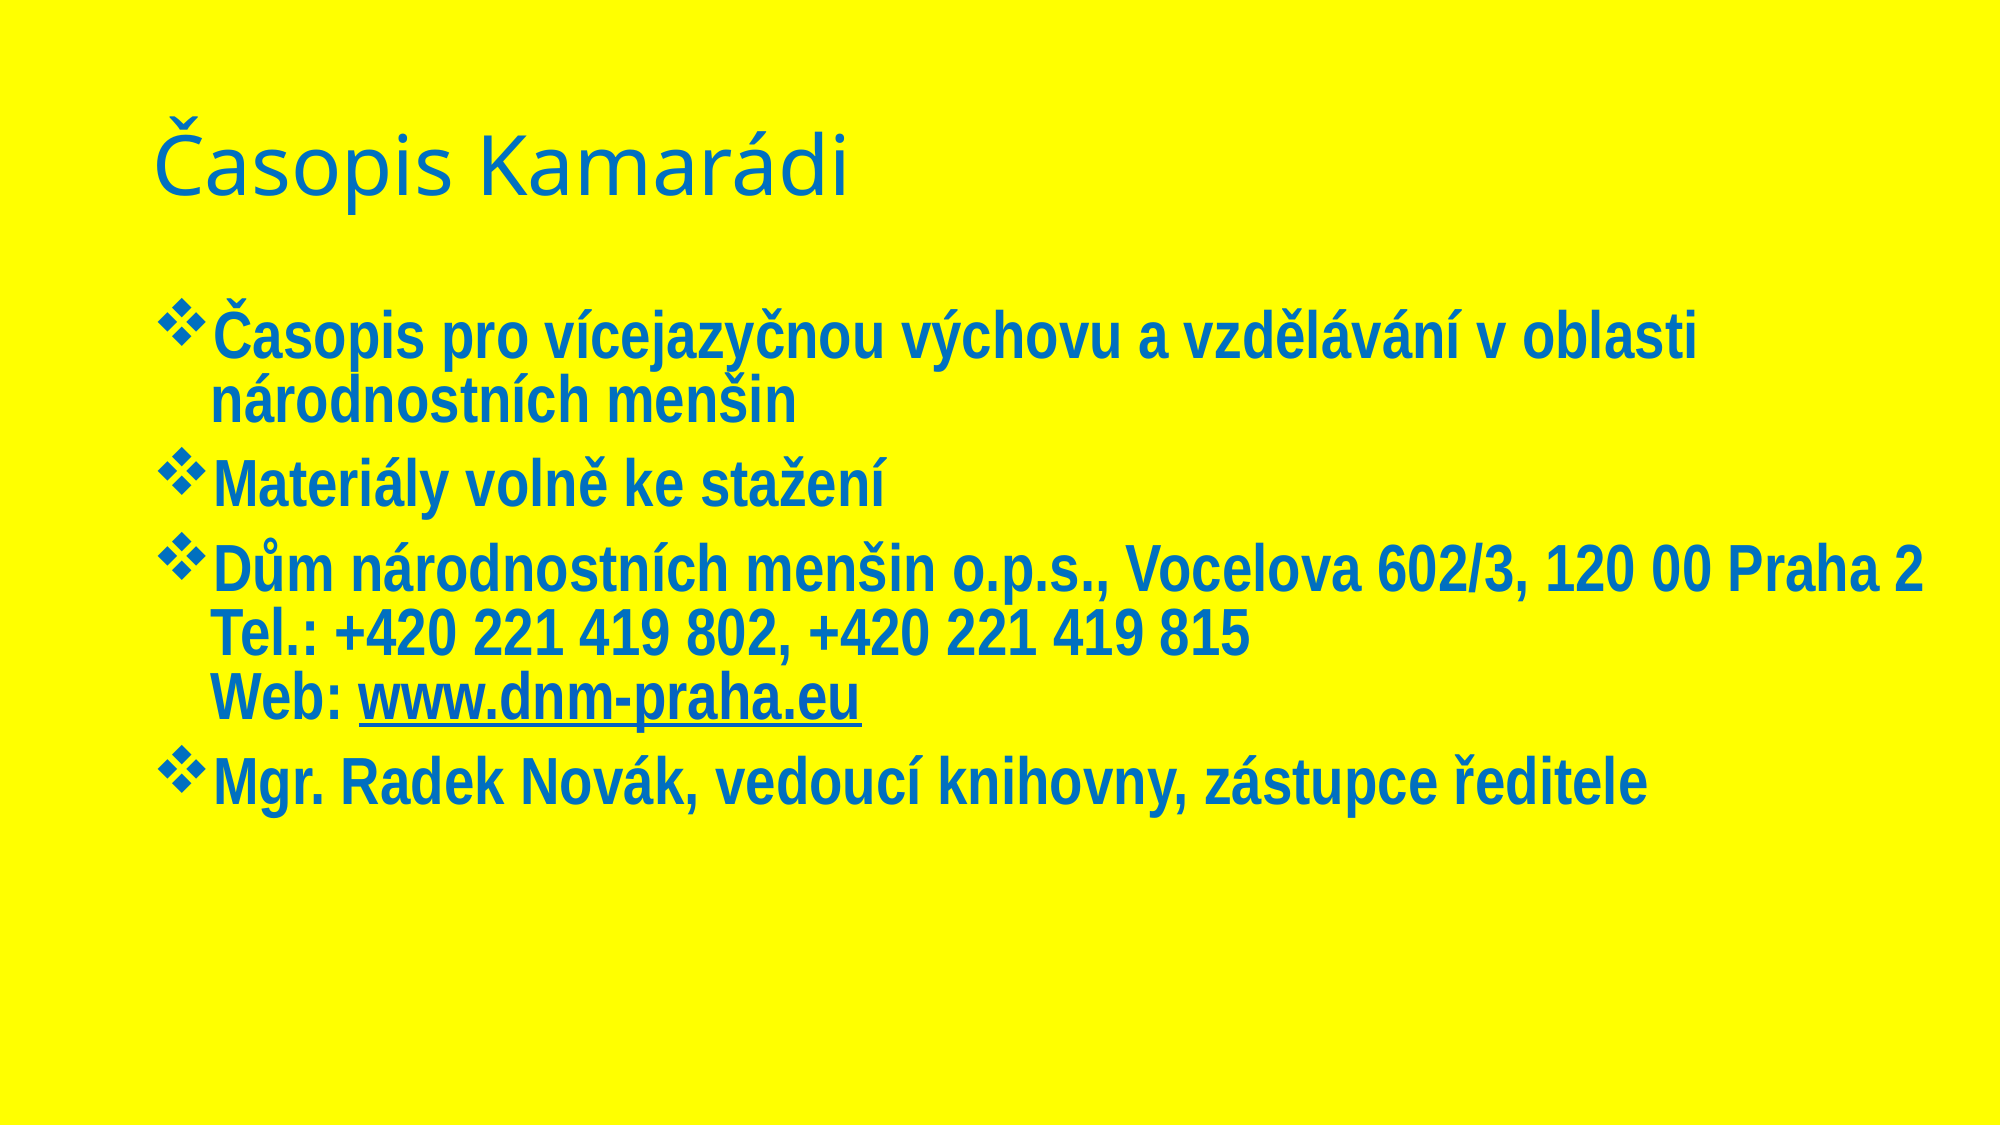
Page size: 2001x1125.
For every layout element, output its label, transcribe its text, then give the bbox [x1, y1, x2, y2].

title Časopis Kamarádi [137, 59, 1863, 278]
list Časopis pro vícejazyčnou výchovu a vzdělávání v oblasti národnostních menšin Materiály volně ke stažení Dům národnostních menšin o.p.s., Vocelova 602/3, 120 00 Praha 2 Tel.: +420 221 419 802, +420 221 419 815 Web: www.dnm-praha.eu Mgr. Radek Novák, vedoucí knihovny, zástupce ředitele [137, 299, 1982, 1101]
